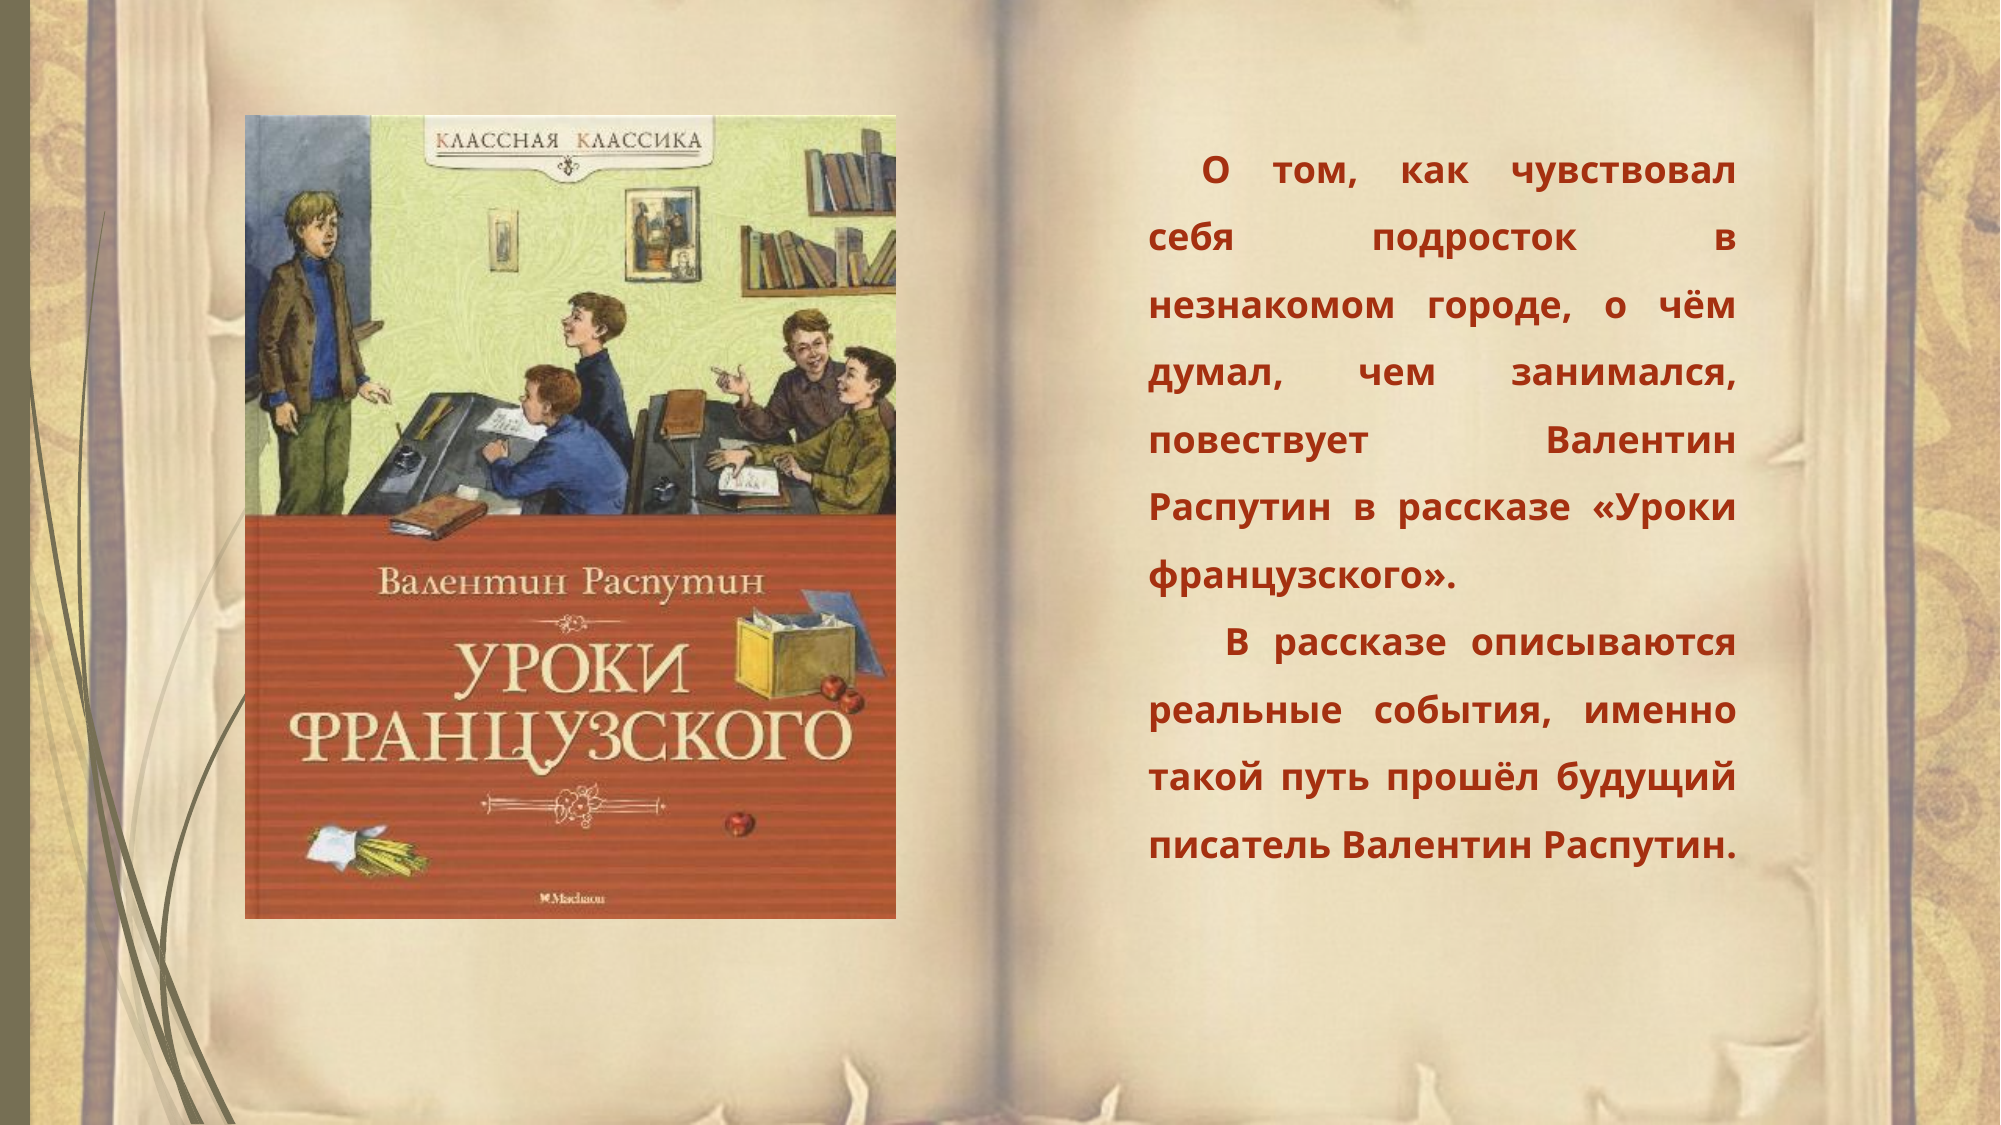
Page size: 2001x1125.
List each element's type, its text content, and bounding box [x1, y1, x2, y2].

text_box О том, как чувствовал себя подросток в незнакомом городе, о чём думал, чем занимался, повествует Валентин Распутин в рассказе «Уроки французского». В рассказе описываются реальные события, именно такой путь прошёл будущий писатель Валентин Распутин. [1133, 732, 1752, 941]
picture [245, 115, 896, 919]
text_box О том, как чувствовал себя подросток в незнакомом городе, о чём думал, чем занимался, повествует Валентин Распутин в рассказе «Уроки французского». В рассказе описываются реальные события, именно такой путь прошёл будущий писатель Валентин Распутин. [1133, 115, 1752, 412]
title [1133, 412, 1888, 732]
